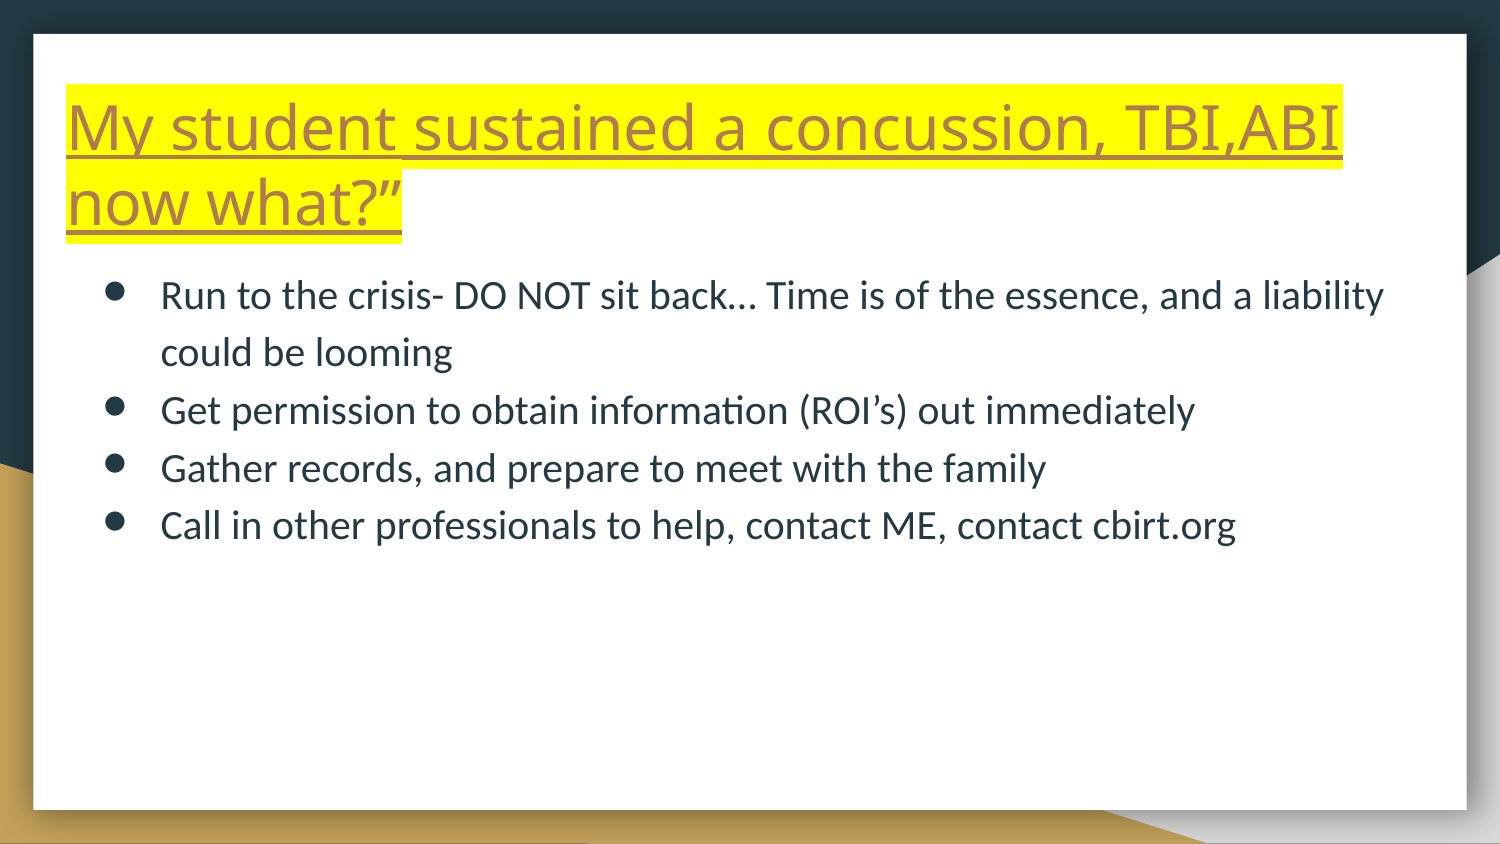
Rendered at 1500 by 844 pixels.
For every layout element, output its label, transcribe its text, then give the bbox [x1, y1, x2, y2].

title My student sustained a concussion, TBI,ABI now what?” [51, 72, 1459, 276]
list Run to the crisis- DO NOT sit back… Time is of the essence, and a liability could be looming Get permission to obtain information (ROI’s) out immediately Gather records, and prepare to meet with the family Call in other professionals to help, contact ME, contact cbirt.org [70, 245, 1454, 771]
